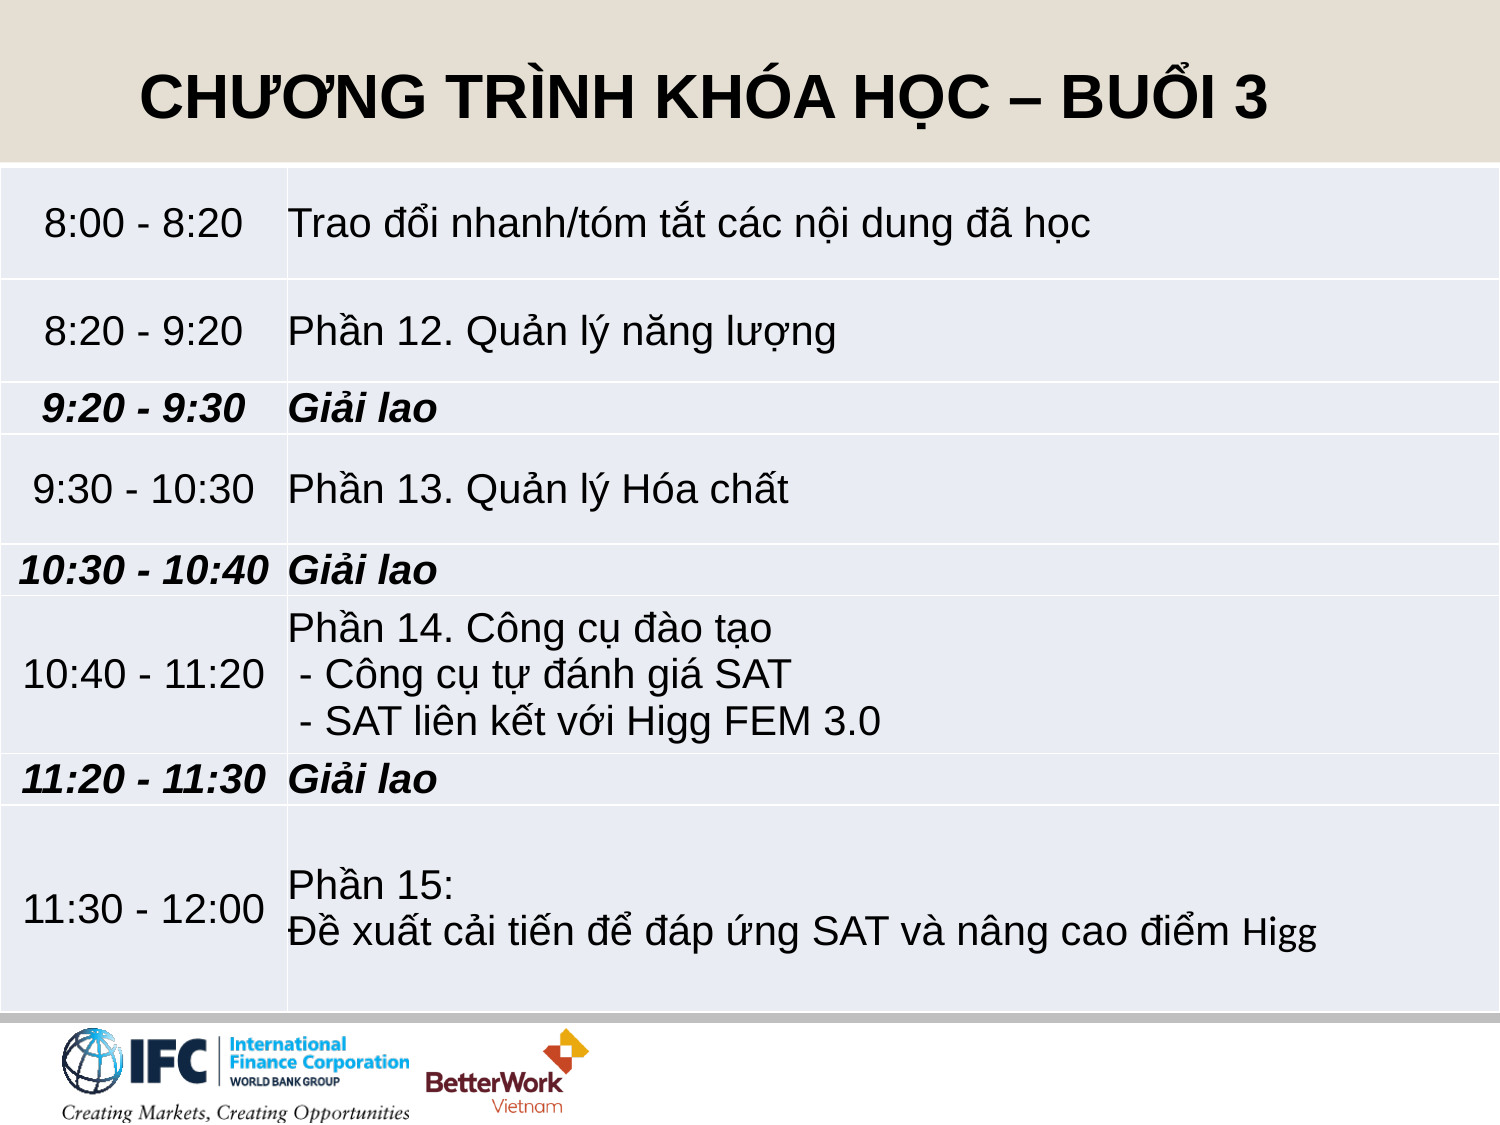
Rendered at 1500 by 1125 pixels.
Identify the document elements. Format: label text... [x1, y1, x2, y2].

picture [62, 1028, 409, 1123]
table_cell Phần 12. Quản lý năng lượng [288, 280, 1499, 381]
table_cell 11:20 - 11:30 [1, 754, 287, 804]
picture [412, 1023, 600, 1125]
table_cell Giải lao [288, 383, 1499, 433]
text_box CHƯƠNG TRÌNH KHÓA HỌC – BUỔI 3 [137, 62, 1500, 132]
table_cell Giải lao [288, 754, 1499, 804]
table_cell Phần 14. Công cụ đào tạo - Công cụ tự đánh giá SAT - SAT liên kết với Higg FEM 3.0 [288, 596, 1499, 753]
table_cell 9:20 - 9:30 [1, 383, 287, 433]
table_cell Phần 13. Quản lý Hóa chất [288, 435, 1499, 543]
table_header Trao đổi nhanh/tóm tắt các nội dung đã học [288, 168, 1499, 278]
text_box [0, 0, 1500, 163]
table_cell 10:30 - 10:40 [1, 545, 287, 595]
table_header 8:00 - 8:20 [1, 168, 287, 278]
table_cell 10:40 - 11:20 [1, 596, 287, 753]
table_cell Giải lao [288, 545, 1499, 595]
table_cell 11:30 - 12:00 [1, 806, 287, 1011]
table_cell 8:20 - 9:20 [1, 280, 287, 381]
table_cell Phần 15: Đề xuất cải tiến để đáp ứng SAT và nâng cao điểm Higg [288, 806, 1499, 1011]
table_cell 9:30 - 10:30 [1, 435, 287, 543]
